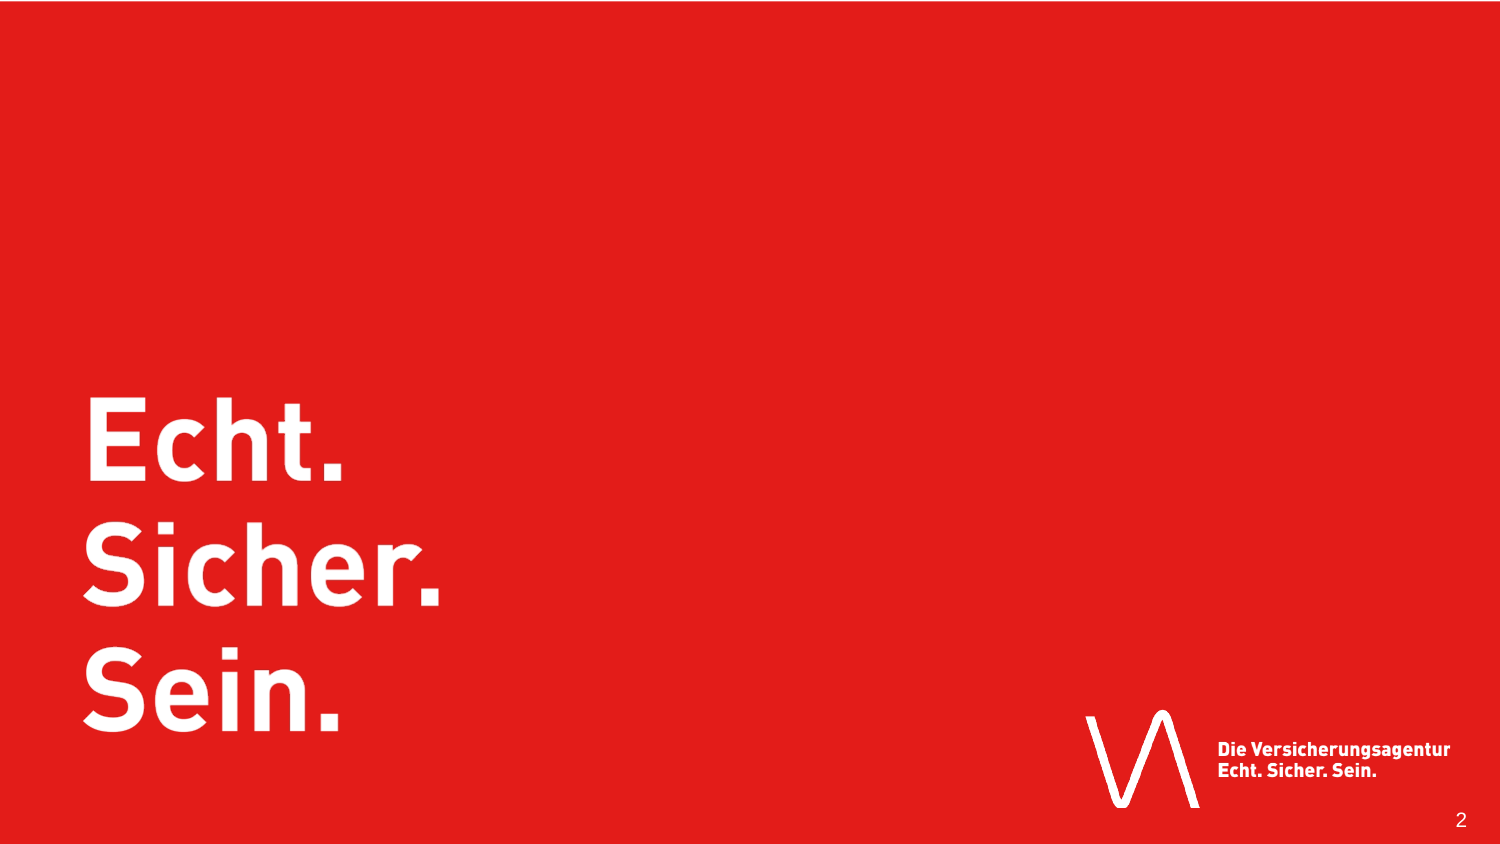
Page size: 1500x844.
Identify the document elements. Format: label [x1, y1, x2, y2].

picture [80, 380, 447, 759]
